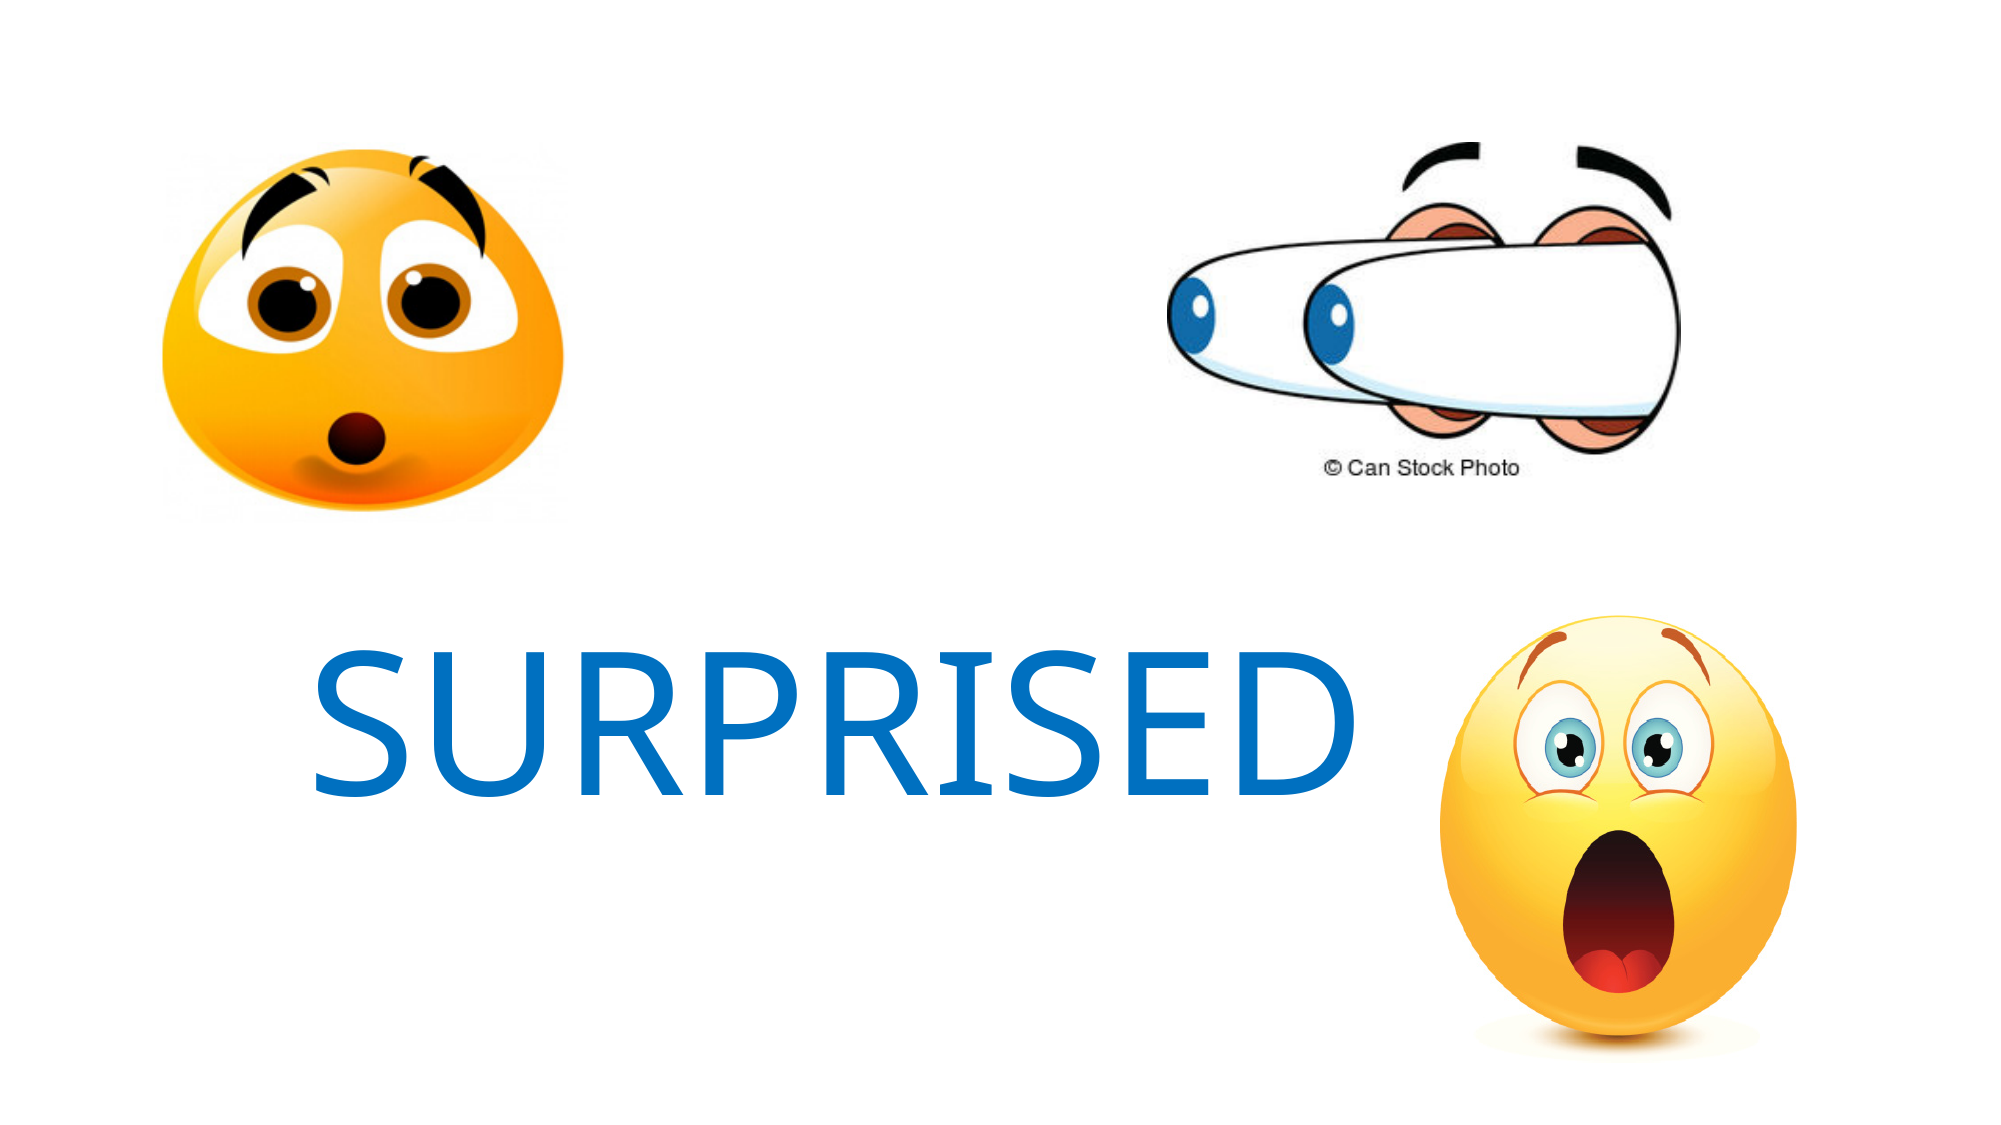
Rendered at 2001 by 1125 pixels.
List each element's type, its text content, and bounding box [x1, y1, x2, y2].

picture [1167, 142, 1681, 481]
picture [155, 142, 568, 523]
subtitle SURPRISED [249, 615, 1425, 931]
picture [1440, 615, 1797, 1063]
